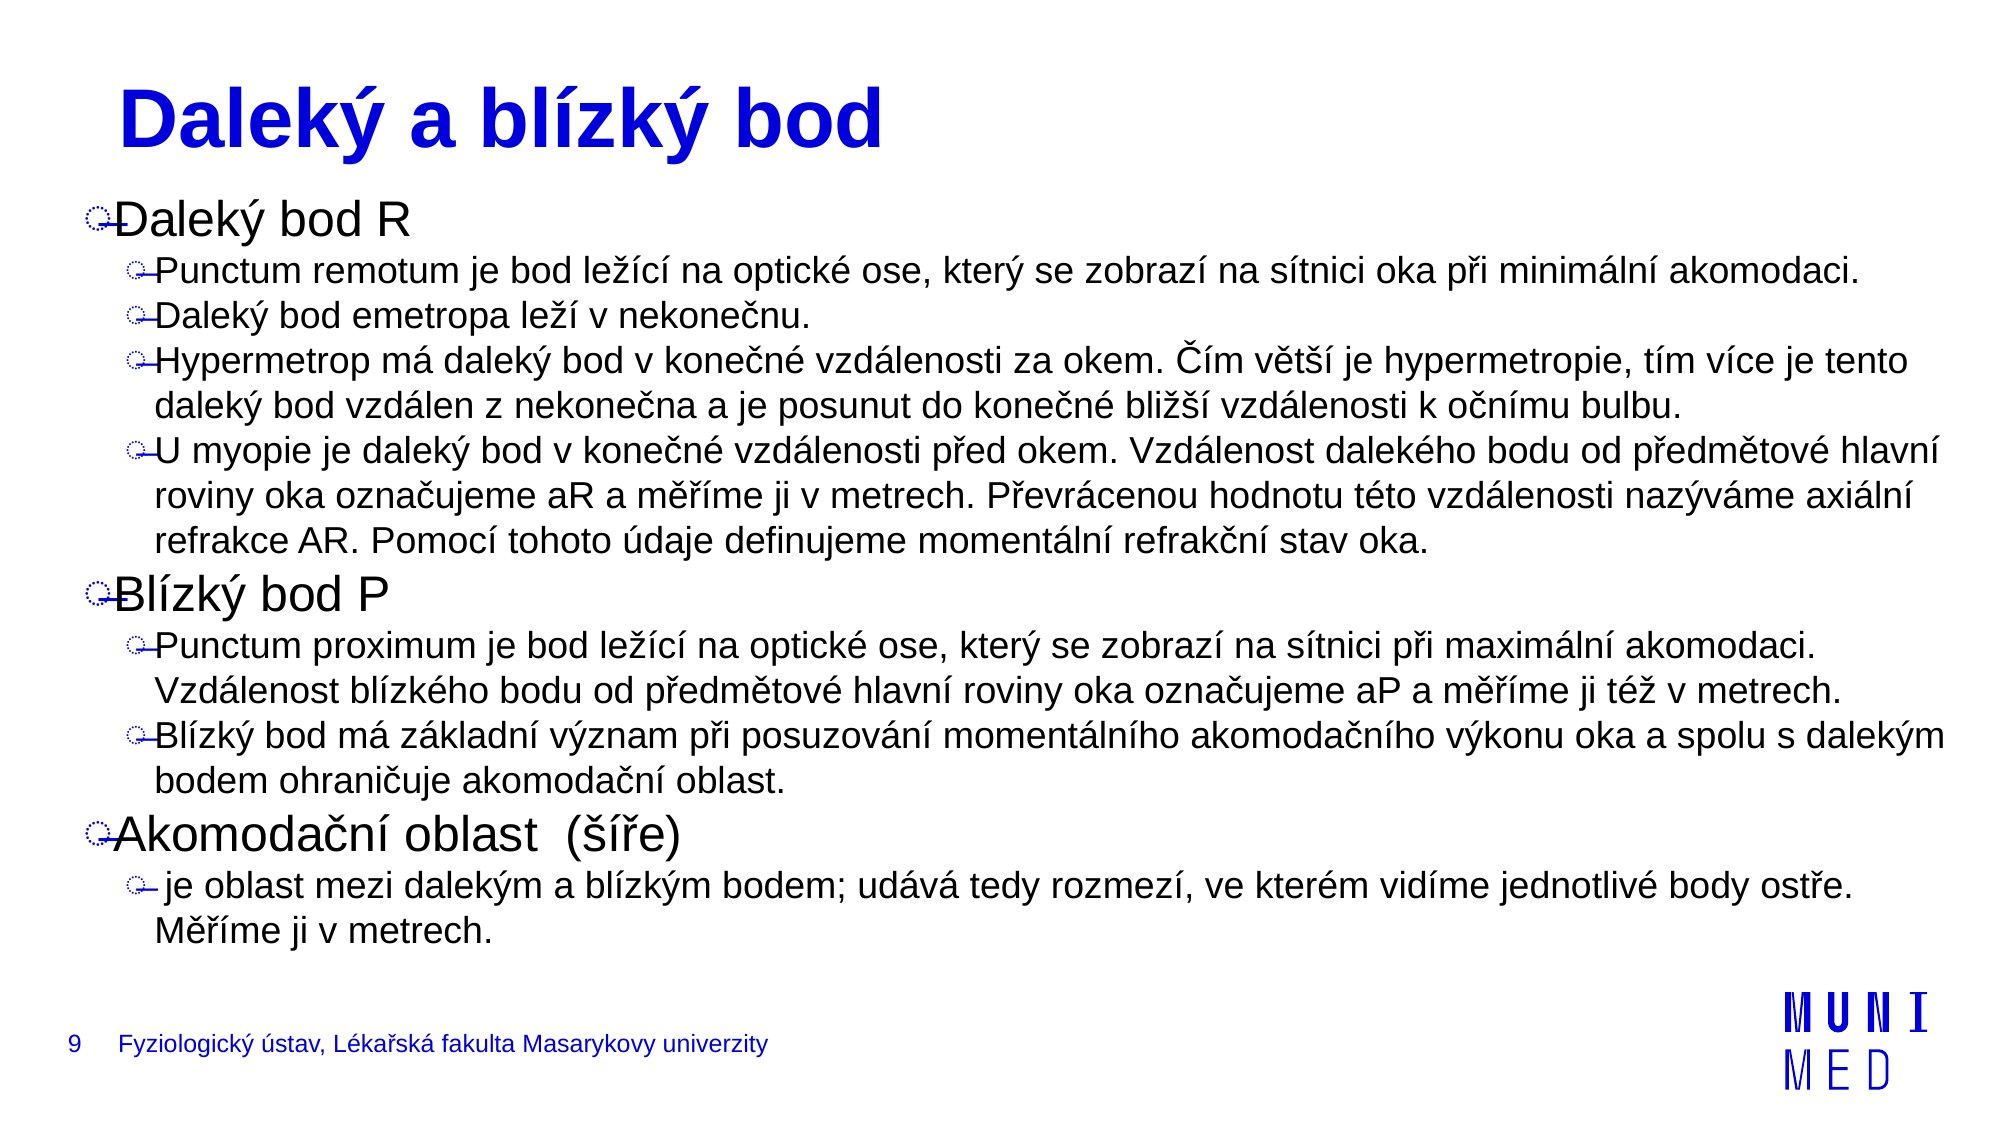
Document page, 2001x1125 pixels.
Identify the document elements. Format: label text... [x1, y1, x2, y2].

slide_number 9 [67, 1021, 110, 1063]
title Daleký a blízký bod [118, 80, 1883, 155]
footer Fyziologický ústav, Lékařská fakulta Masarykovy univerzity [118, 1047, 1418, 1063]
list Daleký bod R Punctum remotum je bod ležící na optické ose, který se zobrazí na sítnici oka při minimální akomodaci. Daleký bod emetropa leží v nekonečnu. Hypermetrop má daleký bod v konečné vzdálenosti za okem. Čím větší je hypermetropie, tím více je tento daleký bod vzdálen z nekonečna a je posunut do konečné bližší vzdálenosti k očnímu bulbu. U myopie je daleký bod v konečné vzdálenosti před okem. Vzdálenost dalekého bodu od předmětové hlavní roviny oka označujeme aR a měříme ji v metrech. Převrácenou hodnotu této vzdálenosti nazýváme axiální refrakce AR. Pomocí tohoto údaje definujeme momentální refrakční stav oka. Blízký bod P Punctum proximum je bod ležící na optické ose, který se zobrazí na sítnici při maximální akomodaci. Vzdálenost blízkého bodu od předmětové hlavní roviny oka označujeme aP a měříme ji též v metrech. Blízký bod má základní význam při posuzování momentálního akomodačního výkonu oka a spolu s dalekým bodem ohraničuje akomodační oblast. Akomodační oblast (šíře) je oblast mezi dalekým a blízkým bodem; udává tedy rozmezí, ve kterém vidíme jednotlivé body ostře. Měříme ji v metrech. [71, 186, 1956, 1047]
